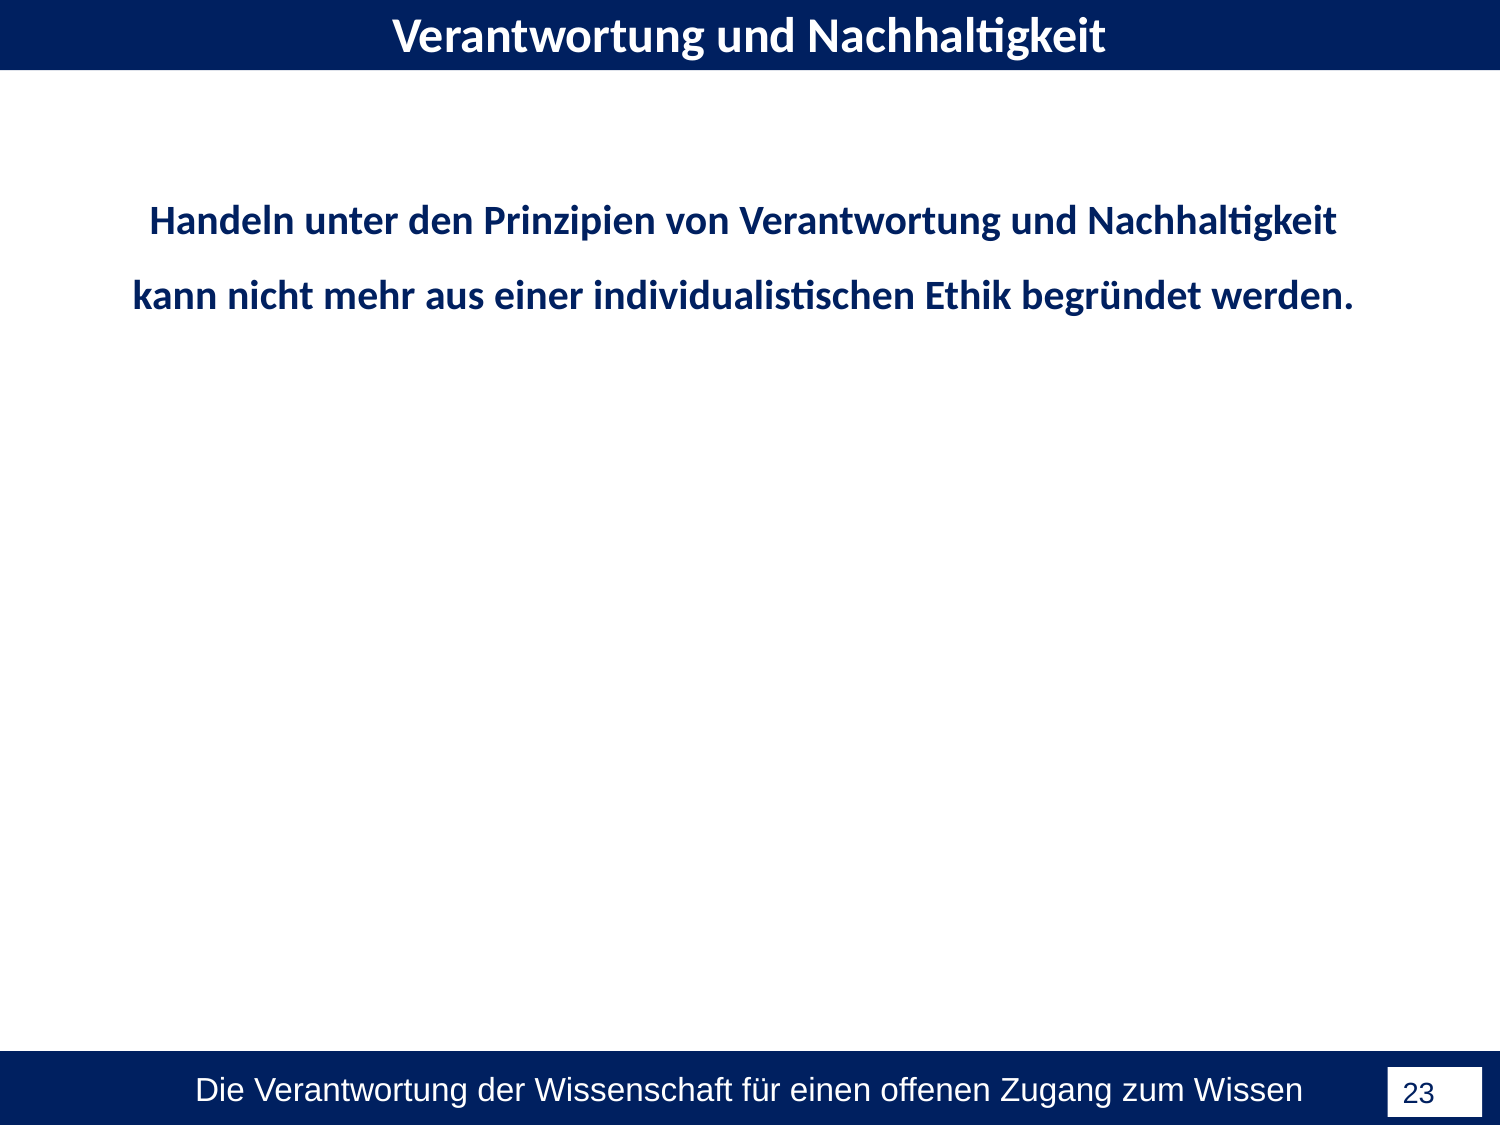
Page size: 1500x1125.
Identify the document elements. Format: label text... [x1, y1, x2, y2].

text_box Handeln unter den Prinzipien von Verantwortung und Nachhaltigkeit kann nicht mehr aus einer individualistischen Ethik begründet werden. [100, 160, 1388, 326]
text_box Verantwortung und Nachhaltigkeit [0, 0, 1500, 71]
